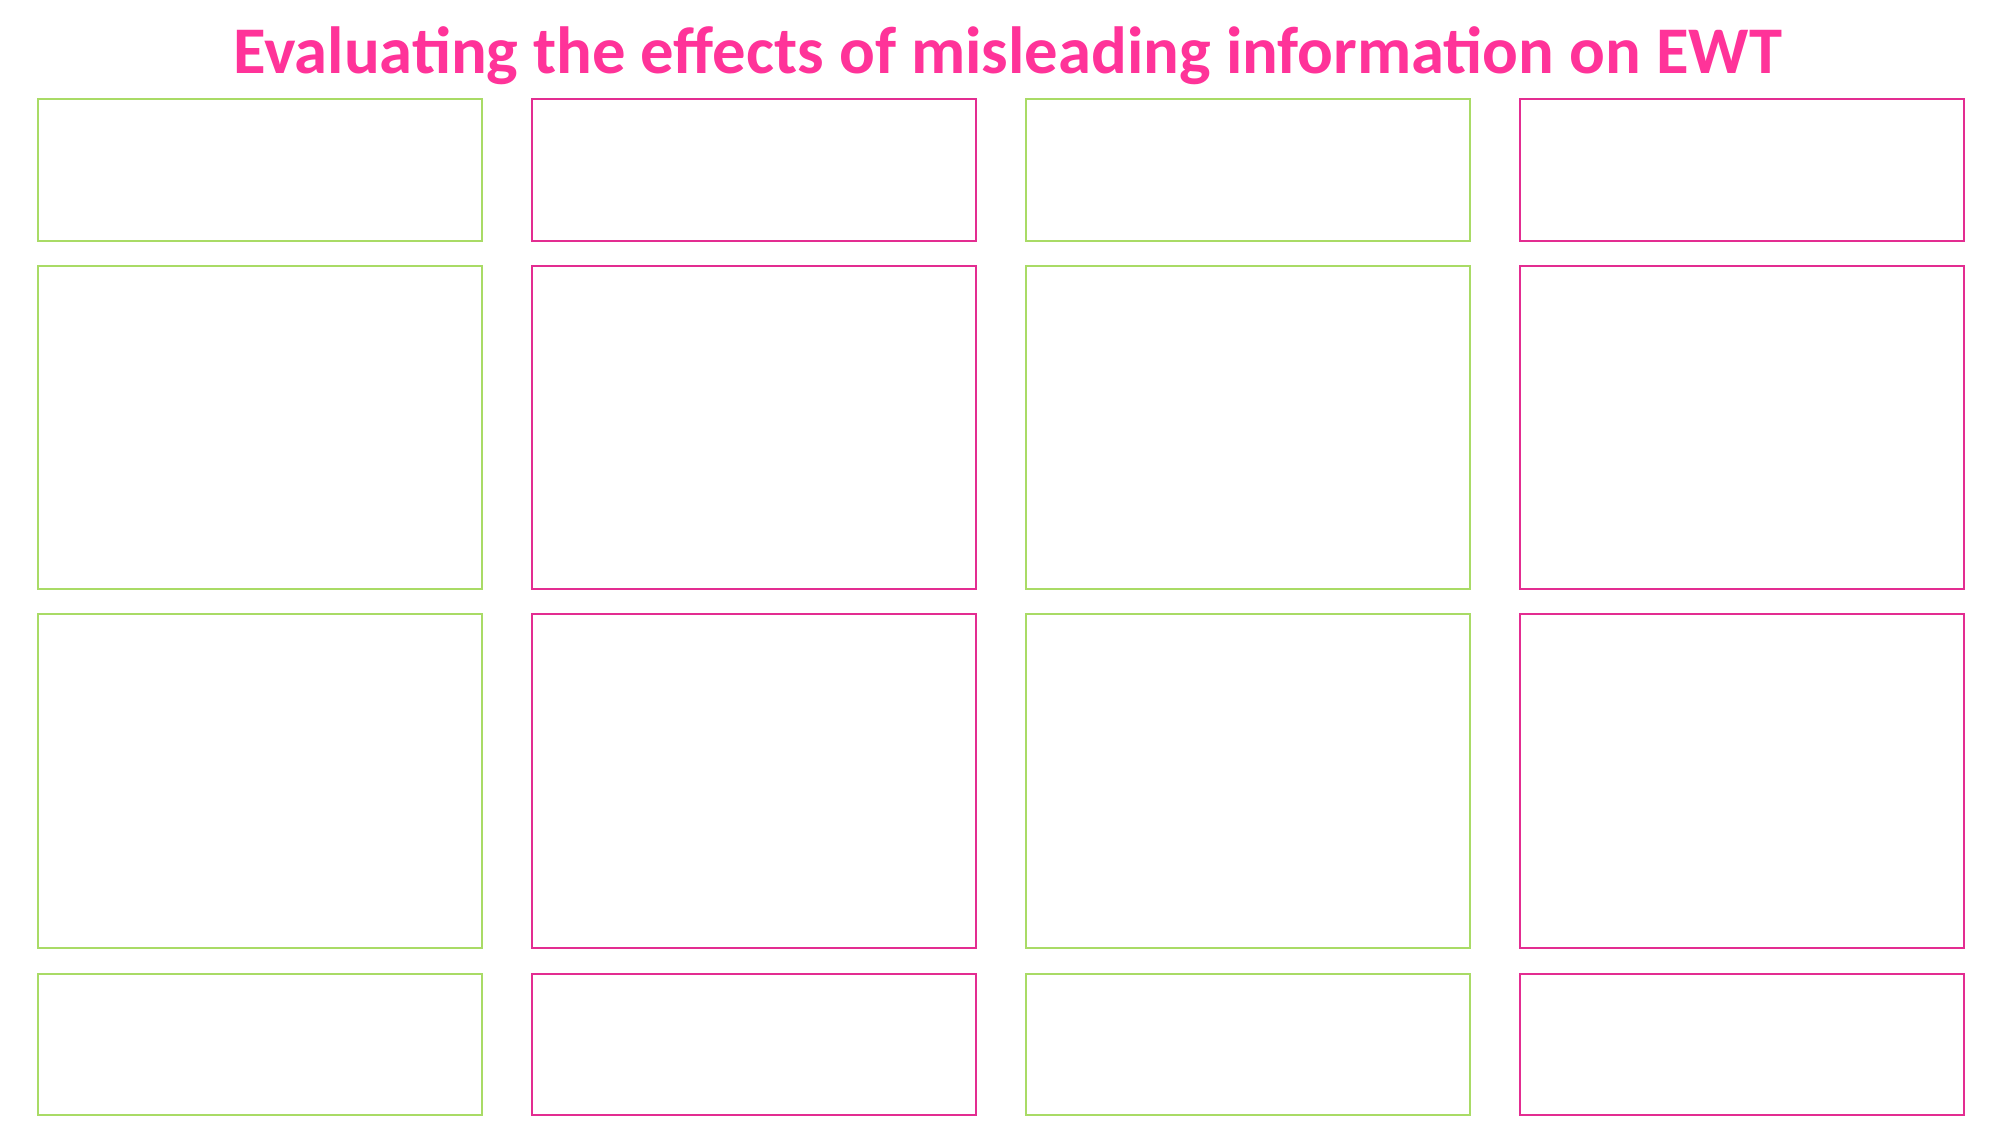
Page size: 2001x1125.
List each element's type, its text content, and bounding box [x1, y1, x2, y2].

text_box [1519, 265, 1965, 590]
text_box [531, 98, 977, 242]
text_box Evaluating the effects of misleading information on EWT [218, 0, 1799, 95]
text_box [37, 98, 483, 242]
text_box [531, 973, 977, 1116]
text_box [37, 613, 483, 949]
text_box [1519, 973, 1965, 1116]
text_box [1519, 613, 1965, 949]
text_box [37, 973, 483, 1116]
text_box [1025, 98, 1471, 242]
text_box [1025, 973, 1471, 1116]
text_box [37, 265, 483, 590]
text_box [1025, 265, 1471, 590]
text_box [1025, 613, 1471, 949]
text_box [531, 613, 977, 949]
text_box [531, 265, 977, 590]
text_box [1519, 98, 1965, 242]
